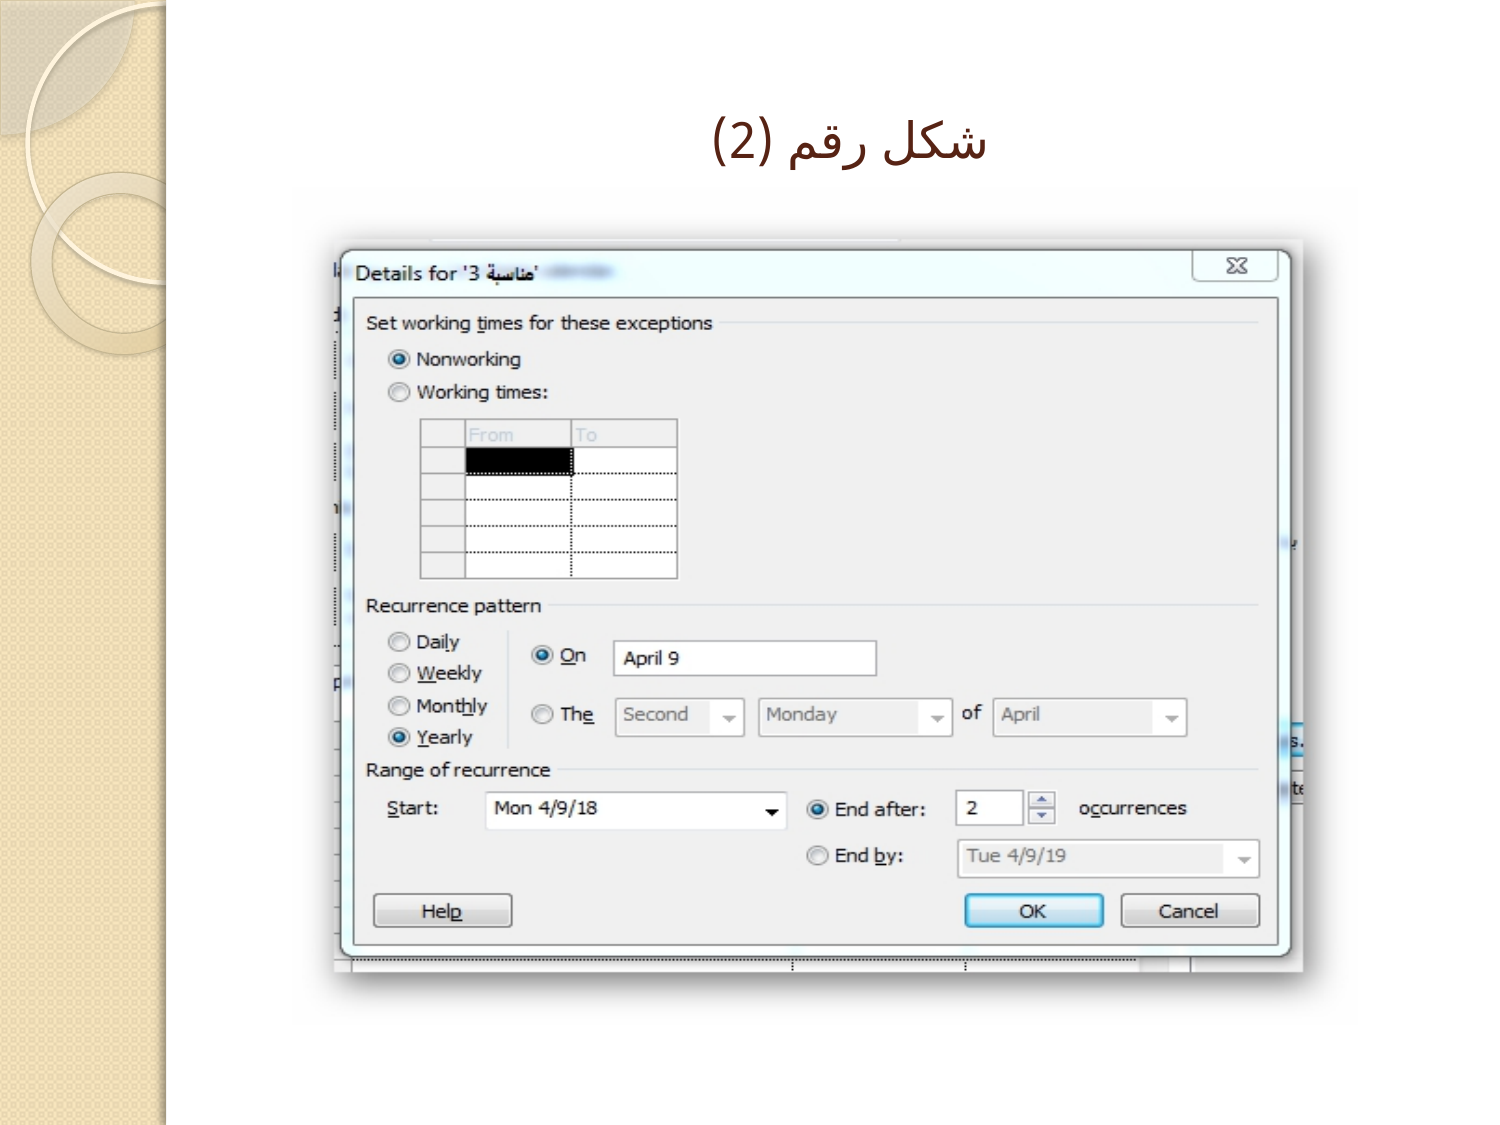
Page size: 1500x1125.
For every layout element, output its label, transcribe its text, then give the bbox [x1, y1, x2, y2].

title شكل رقم (2) [235, 45, 1466, 233]
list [274, 187, 1363, 1026]
